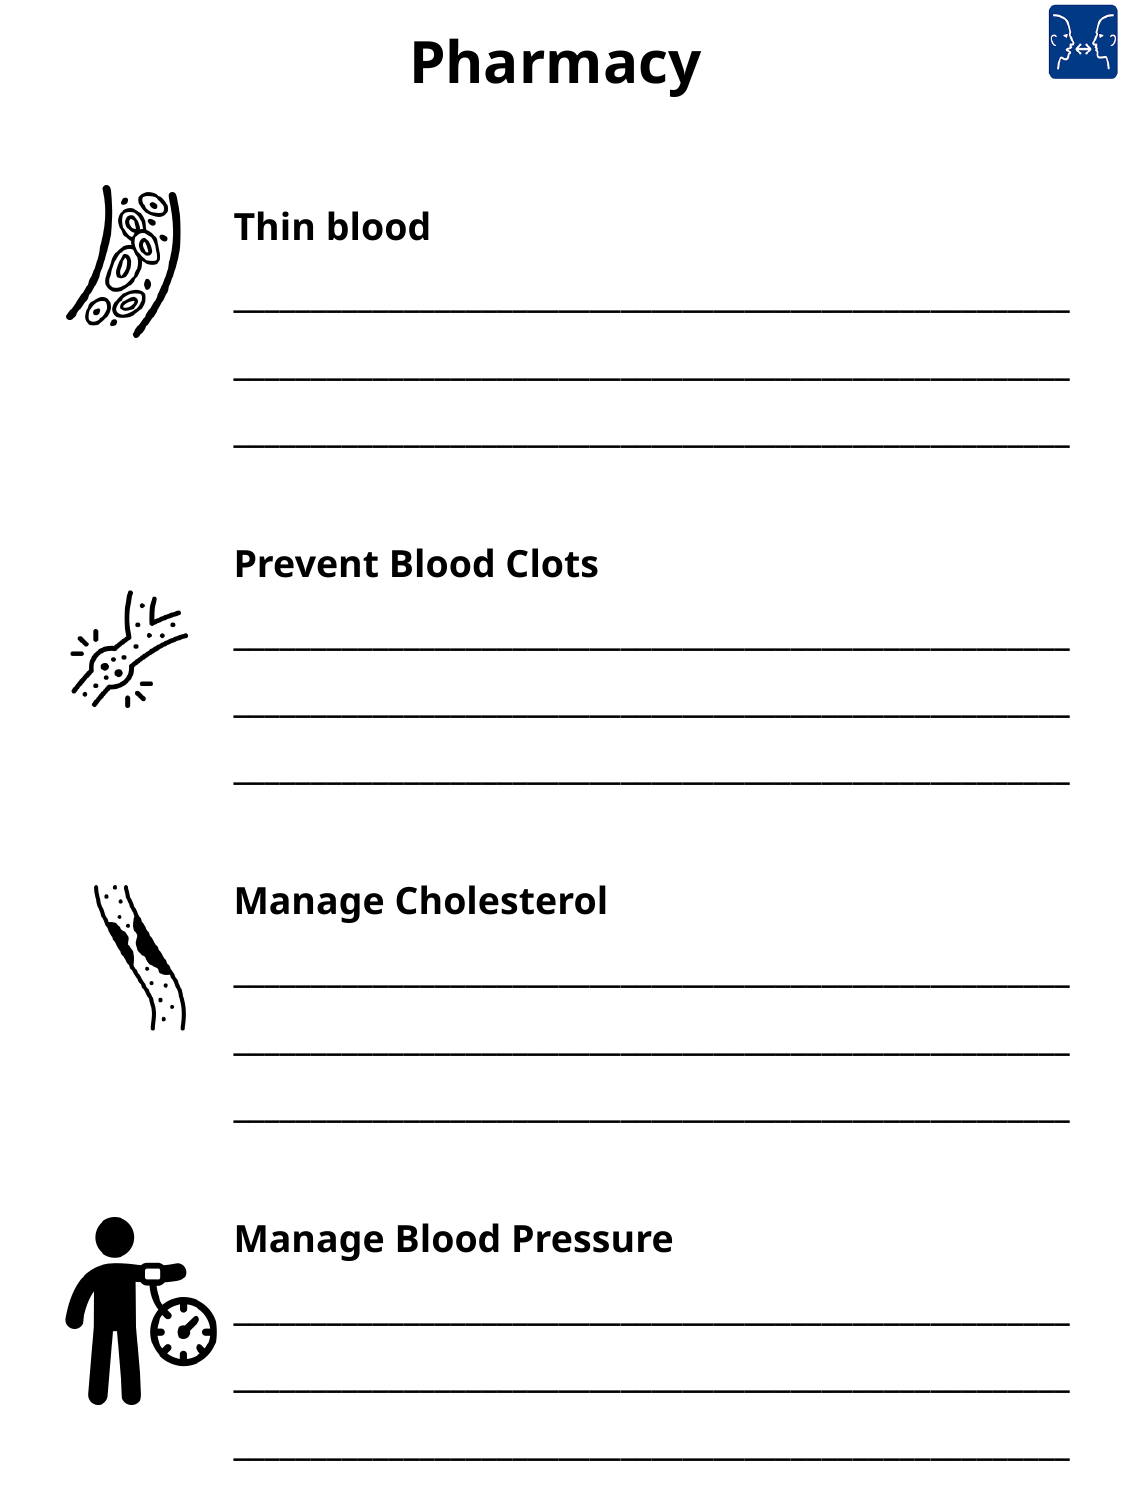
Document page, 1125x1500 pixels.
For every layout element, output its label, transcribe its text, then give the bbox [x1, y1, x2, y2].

text_box Pharmacy [394, 18, 764, 103]
text_box Thin blood ______________________________________________________ ______________________________________________________ ______________________________________________________ Prevent Blood Clots ______________________________________________________ ______________________________________________________ ______________________________________________________ Manage Cholesterol ______________________________________________________ ______________________________________________________ ______________________________________________________ Manage Blood Pressure ______________________________________________________ ______________________________________________________ ______________________________________________________ [218, 172, 1120, 1471]
picture [59, 582, 199, 716]
text_box [114, 19, 1045, 106]
picture [59, 875, 220, 1040]
picture [31, 172, 215, 350]
picture [46, 1212, 236, 1409]
picture [1043, 0, 1124, 86]
